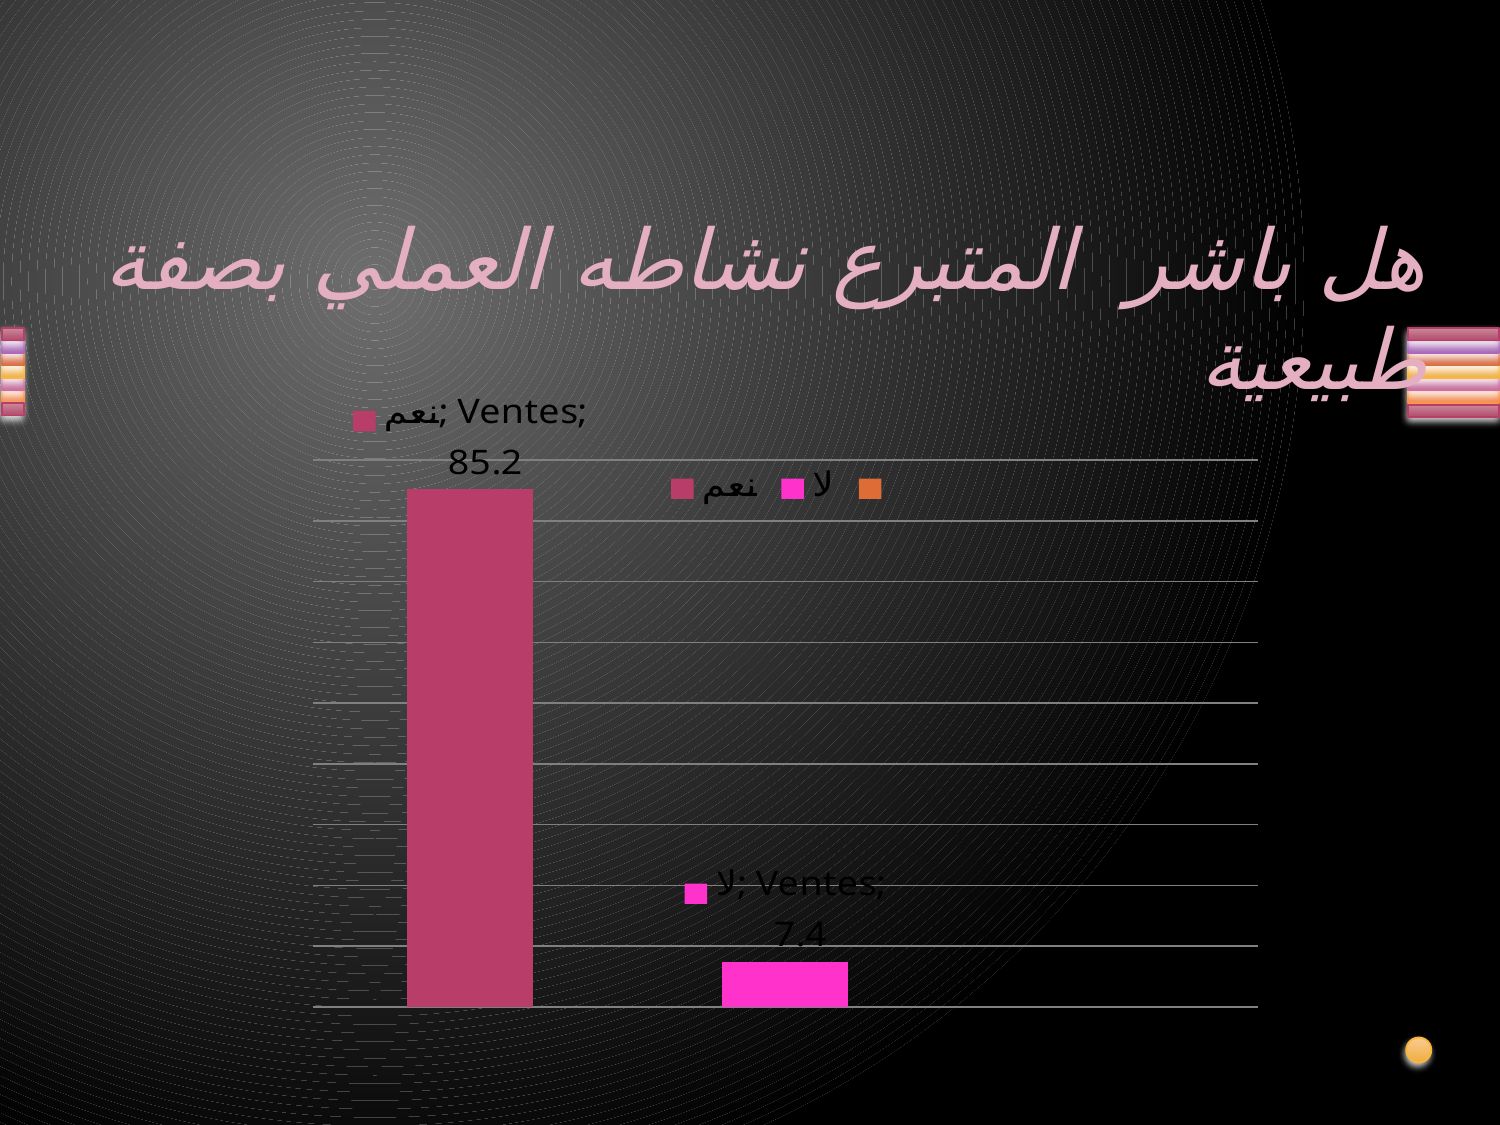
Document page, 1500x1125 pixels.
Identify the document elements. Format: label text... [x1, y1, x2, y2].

chart [292, 386, 1278, 1019]
text_box هل باشر المتبرع نشاطه العملي بصفة طبيعية [58, 199, 1442, 1125]
text_box [150, 174, 1388, 199]
